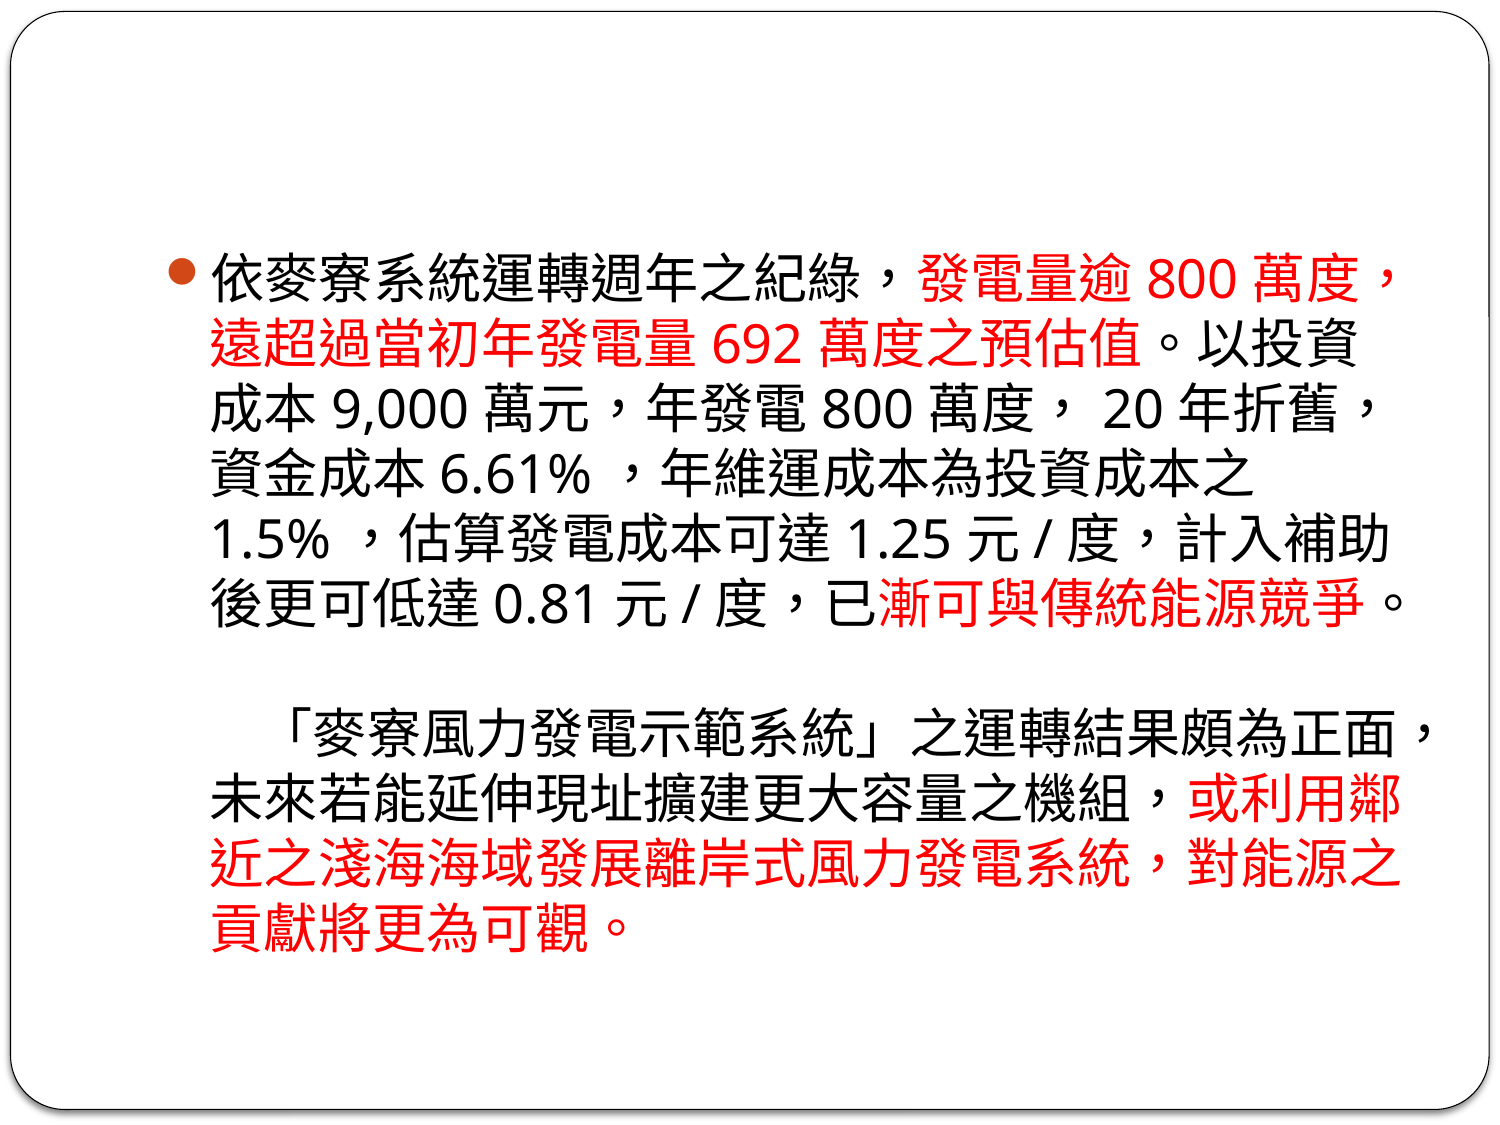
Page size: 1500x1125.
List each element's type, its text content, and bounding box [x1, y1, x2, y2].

list 依麥寮系統運轉週年之紀綠，發電量逾800萬度，遠超過當初年發電量692萬度之預估值。以投資成本9,000萬元，年發電800萬度，20年折舊，資金成本6.61%，年維運成本為投資成本之1.5%，估算發電成本可達1.25元/度，計入補助後更可低達0.81元/度，已漸可與傳統能源競爭。 「麥寮風力發電示範系統」之運轉結果頗為正面，未來若能延伸現址擴建更大容量之機組，或利用鄰近之淺海海域發展離岸式風力發電系統，對能源之貢獻將更為可觀。 [150, 237, 1425, 988]
